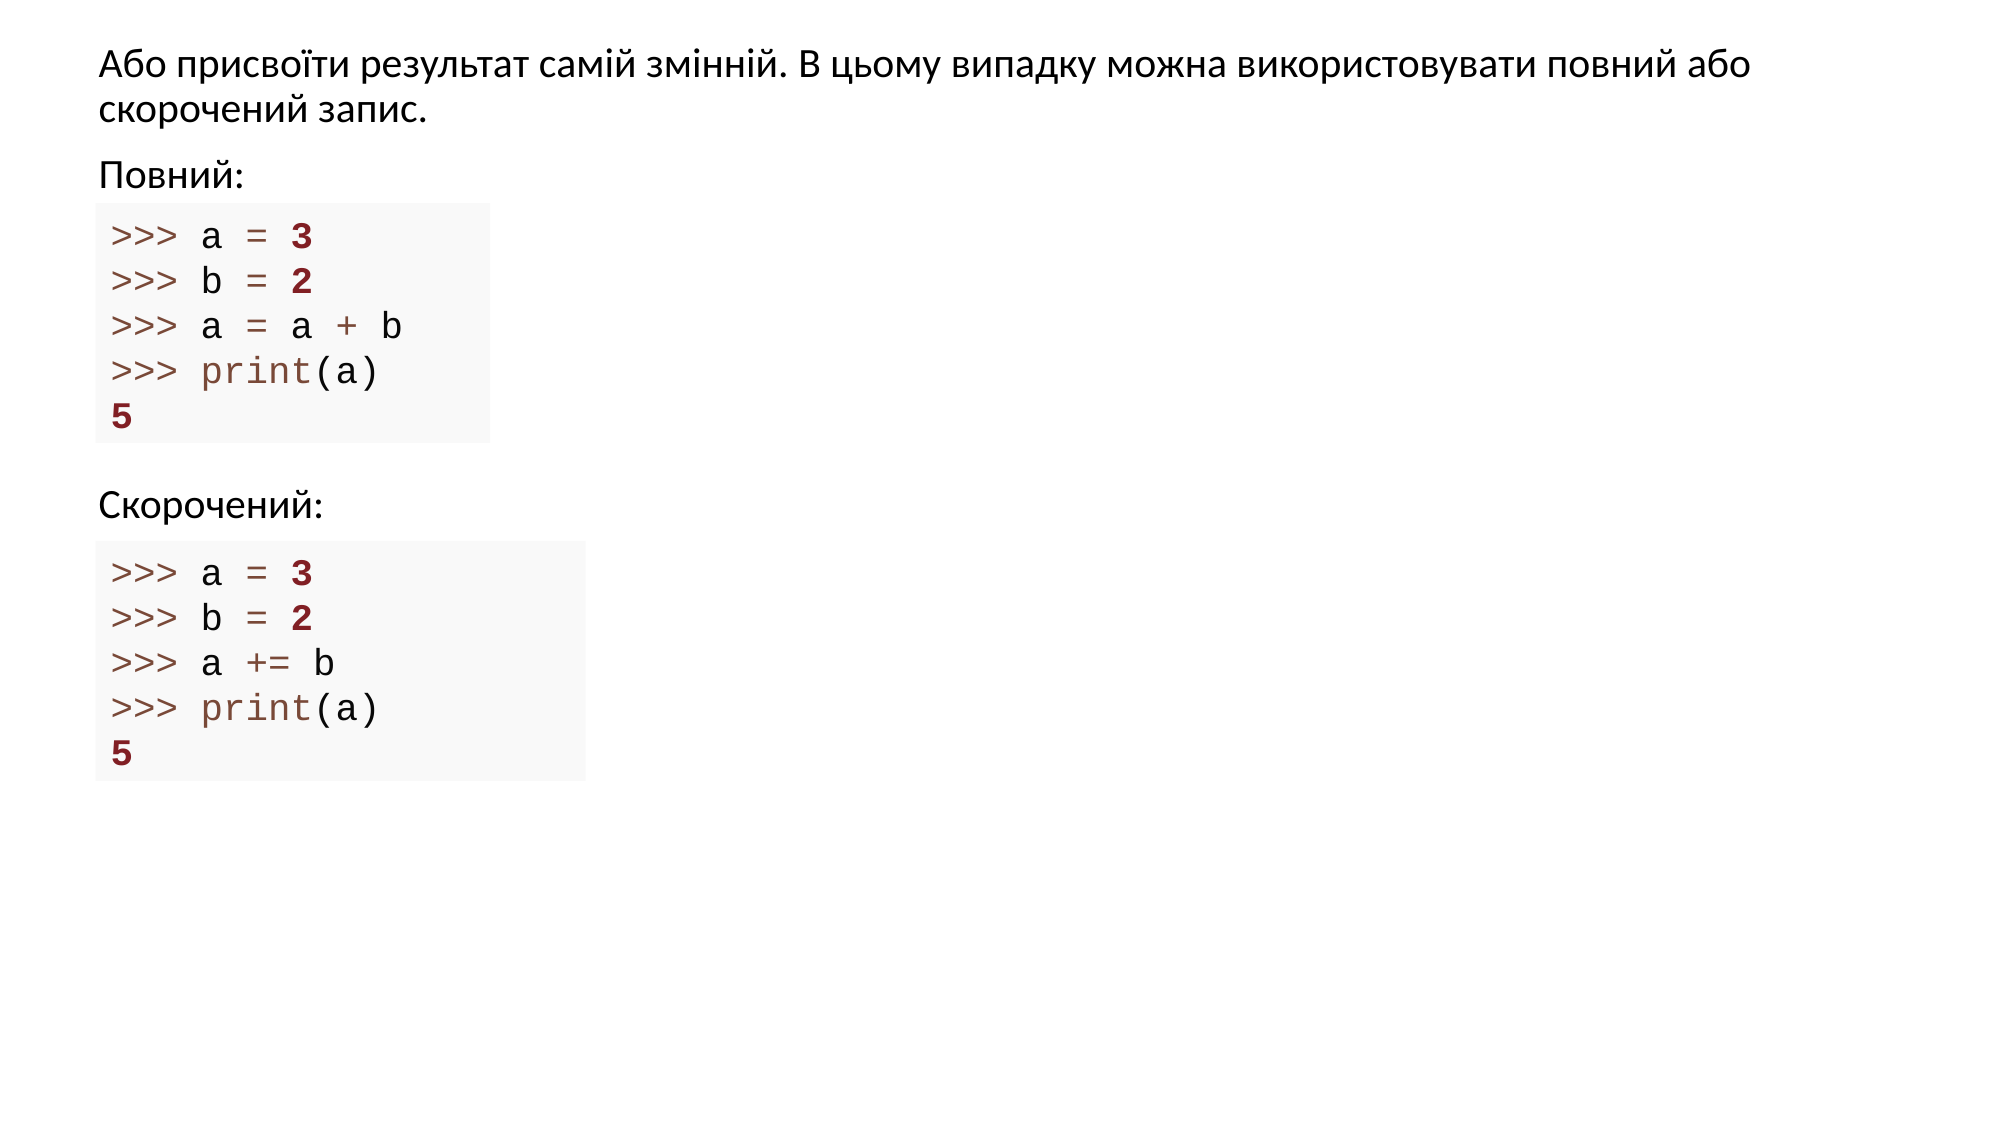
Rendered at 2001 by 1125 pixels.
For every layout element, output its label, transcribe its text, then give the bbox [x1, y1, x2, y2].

text_box >>> a = 3 >>> b = 2 >>> a = a + b >>> print(a) 5 [95, 203, 491, 443]
subtitle Або присвоїти результат самій змінній. В цьому випадку можна використовувати повний або скорочений запис. Повний: Скорочений: [83, 34, 1904, 1007]
text_box >>> a = 3 >>> b = 2 >>> a += b >>> print(a) 5 [95, 540, 586, 781]
